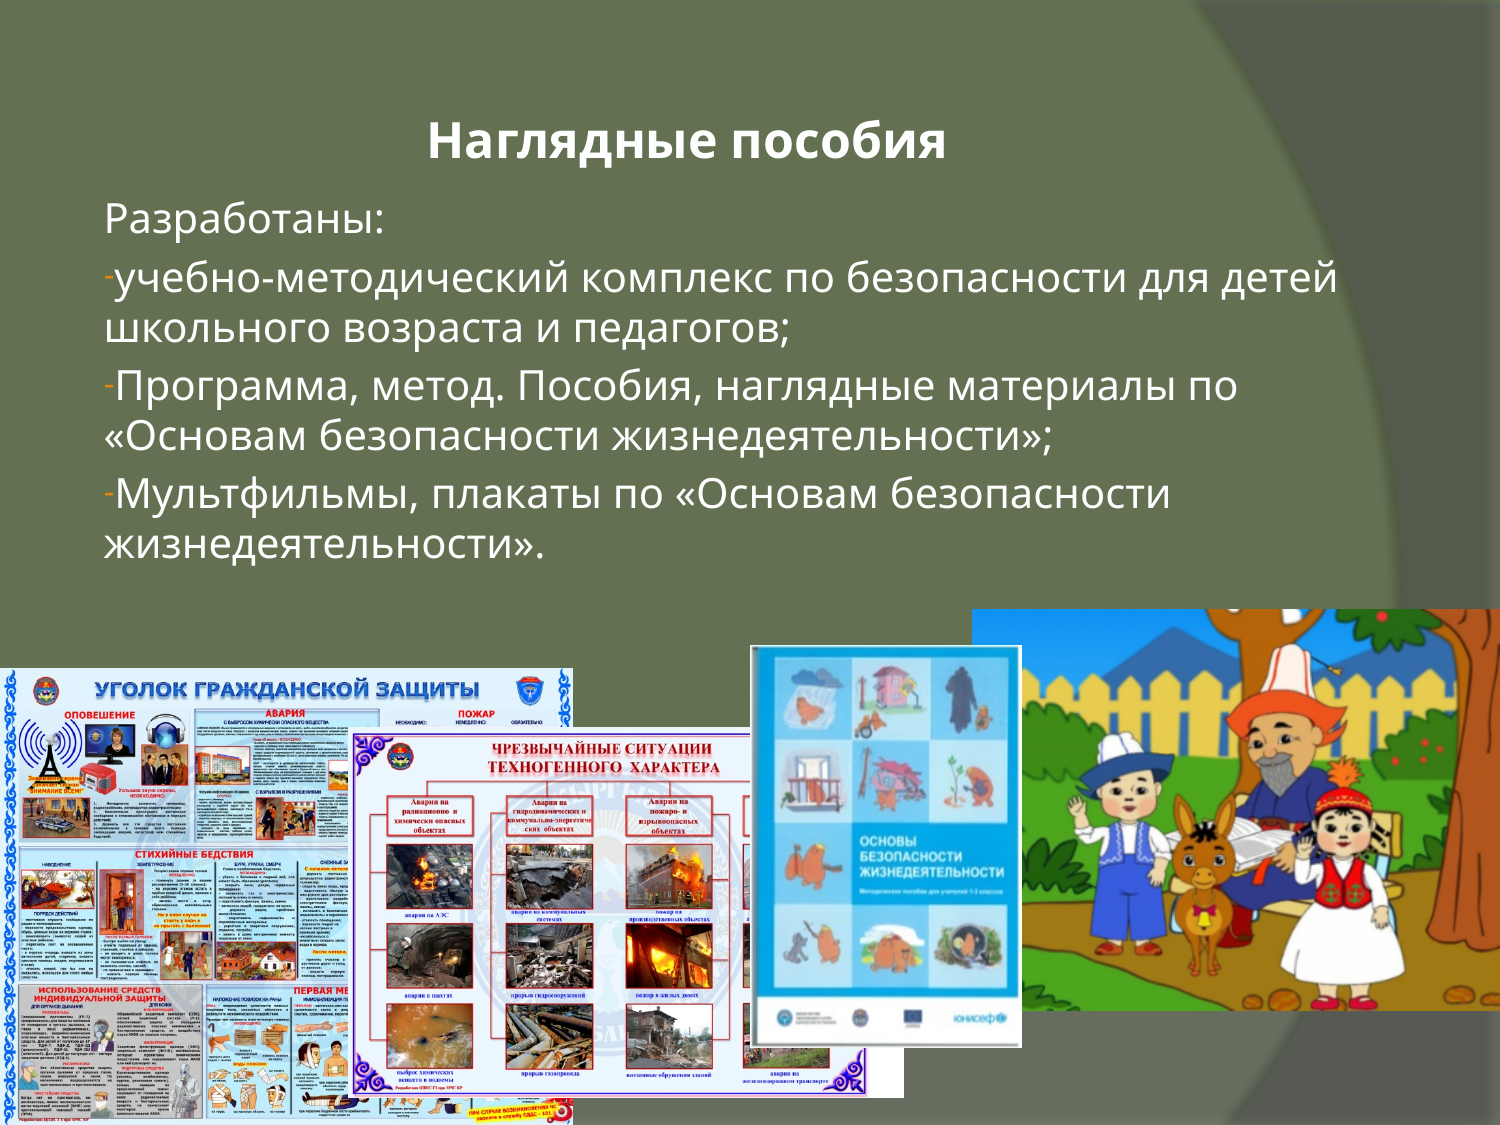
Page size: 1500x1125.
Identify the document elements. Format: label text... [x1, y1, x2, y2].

picture [749, 645, 1022, 1048]
picture [972, 609, 1500, 1011]
list Разработаны: учебно-методический комплекс по безопасности для детей школьного возраста и педагогов; Программа, метод. Пособия, наглядные материалы по «Основам безопасности жизнедеятельности»; Мультфильмы, плакаты по «Основам безопасности жизнедеятельности». [88, 184, 1436, 718]
picture [348, 727, 904, 1098]
title Наглядные пособия [74, 44, 1301, 233]
picture [0, 668, 574, 1125]
